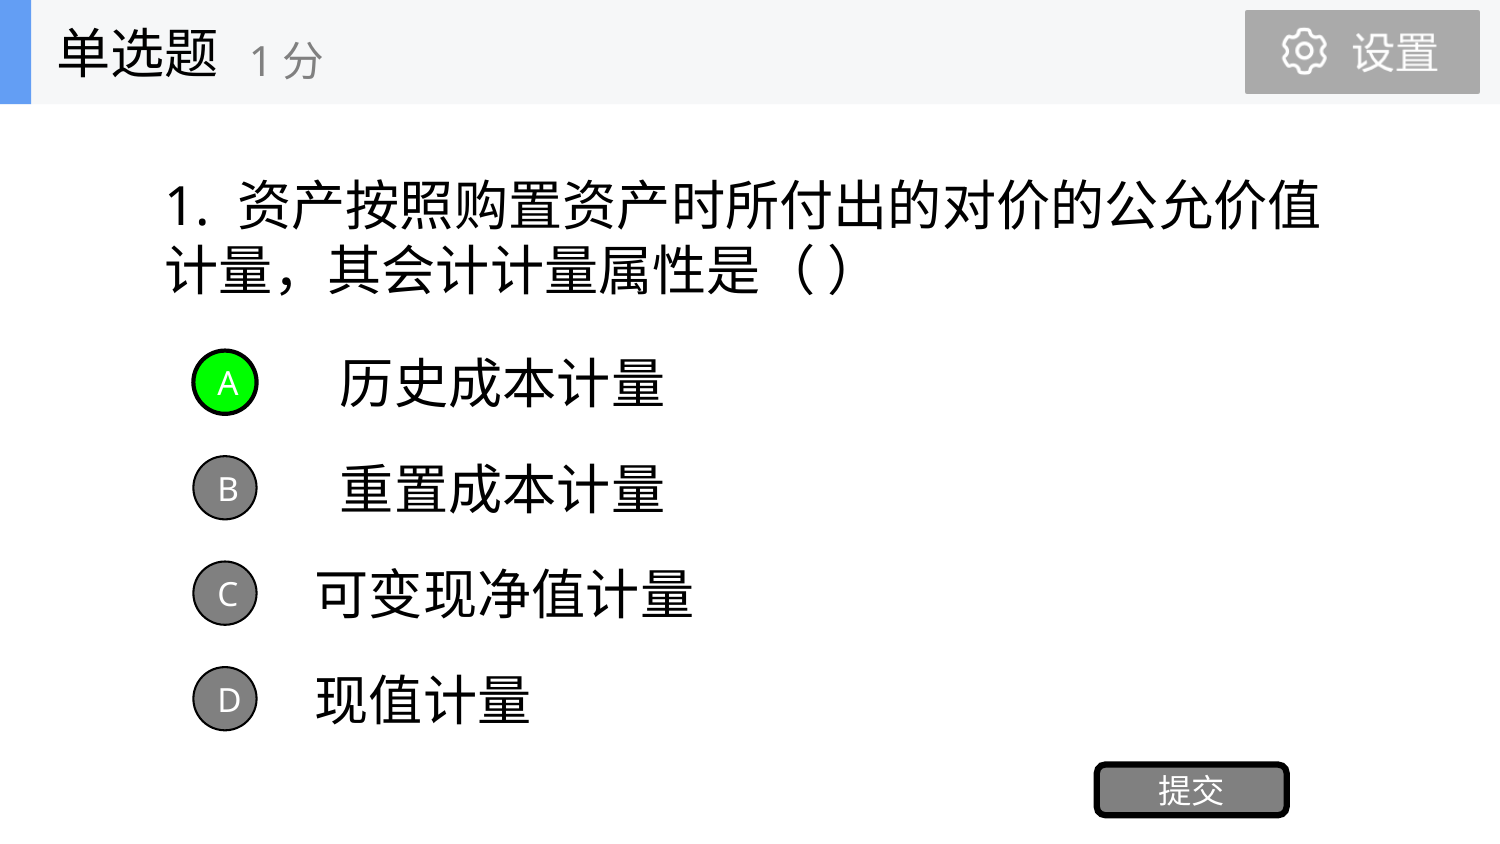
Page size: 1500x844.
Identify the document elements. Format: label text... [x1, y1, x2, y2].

picture [1245, 10, 1480, 94]
text_box D [192, 666, 258, 732]
text_box 可变现净值计量 [299, 553, 1350, 633]
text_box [0, 0, 1500, 105]
text_box 历史成本计量 [299, 342, 1350, 422]
text_box A [192, 349, 258, 415]
text_box 提交 [1095, 763, 1288, 817]
text_box 现值计量 [299, 659, 1350, 739]
text_box 1. 资产按照购置资产时所付出的对价的公允价值计量，其会计计量属性是（ ） [149, 105, 1350, 368]
text_box 重置成本计量 [299, 448, 1350, 528]
text_box B [192, 455, 258, 521]
text_box C [192, 560, 258, 626]
